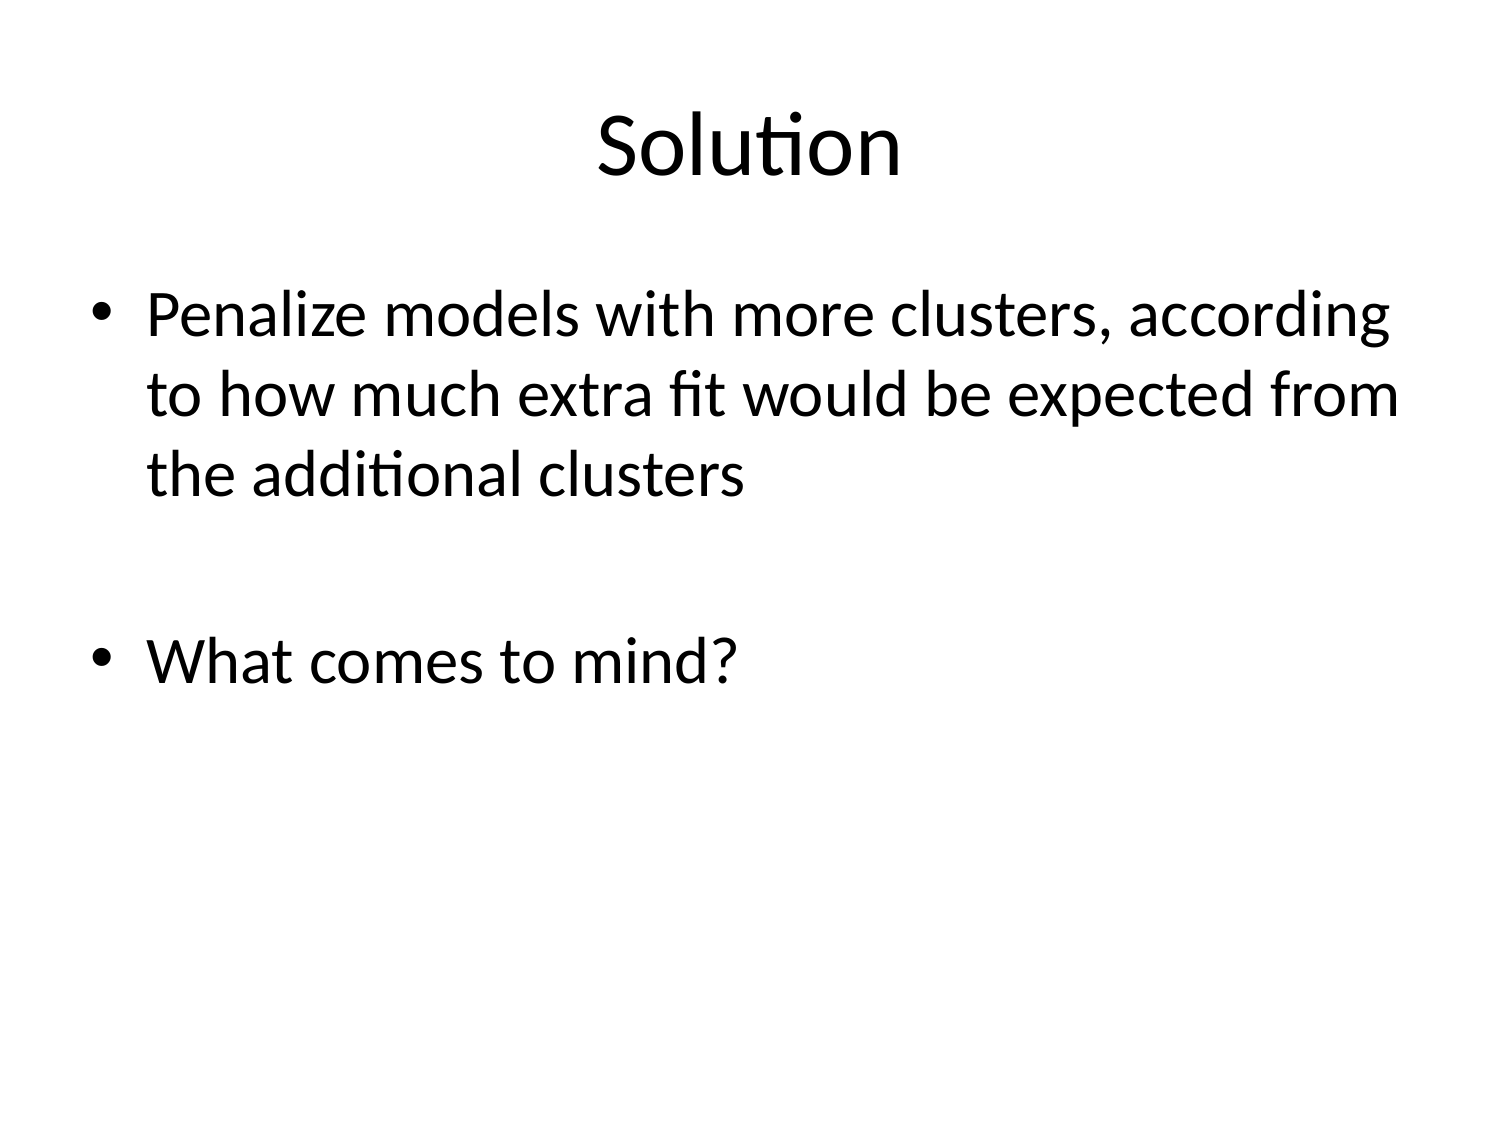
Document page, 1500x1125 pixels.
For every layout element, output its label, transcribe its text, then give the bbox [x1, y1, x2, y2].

list Penalize models with more clusters, according to how much extra fit would be expected from the additional clusters What comes to mind? [75, 262, 1425, 1005]
title Solution [75, 45, 1425, 233]
